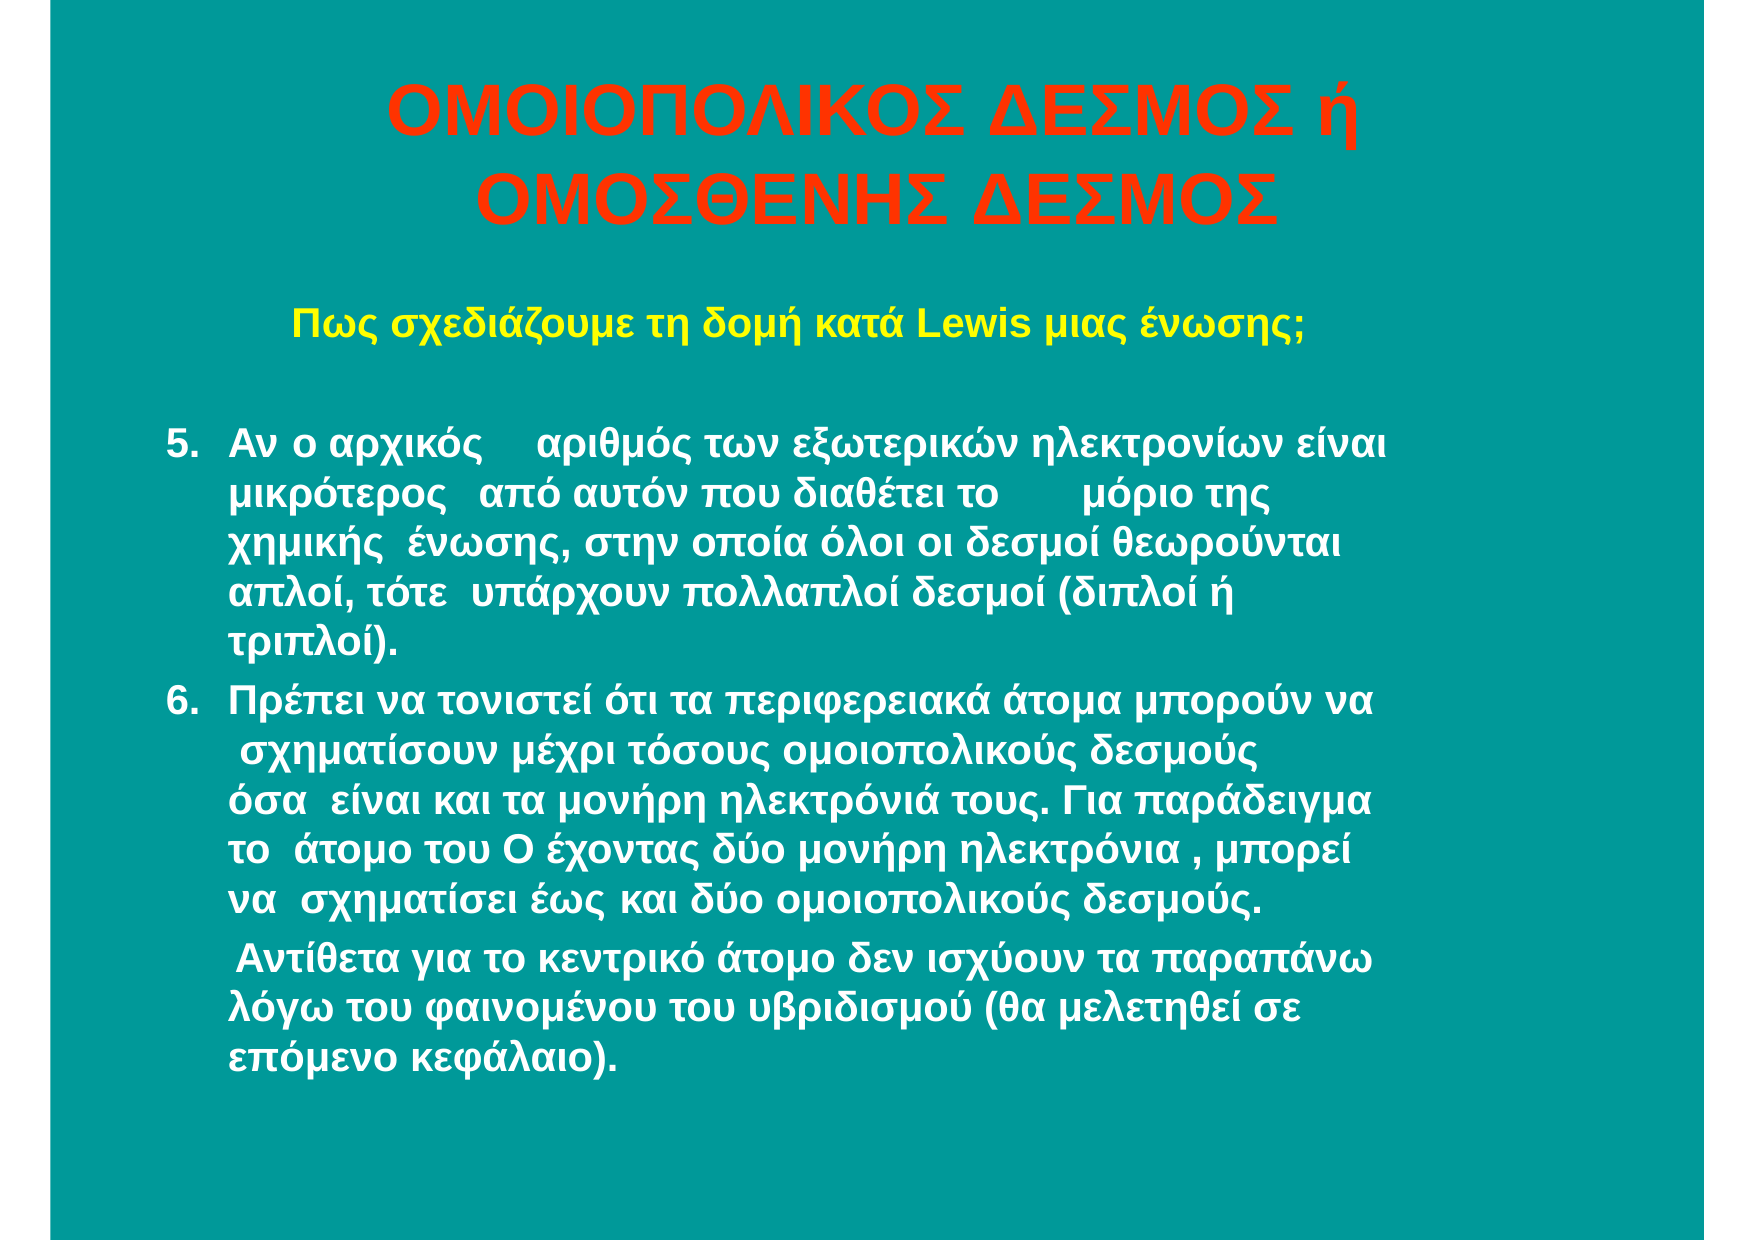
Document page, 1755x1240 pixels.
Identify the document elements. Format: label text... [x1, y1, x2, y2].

text_box Πως σχεδιάζουμε τη δομή κατά Lewis μιας ένωσης; Αν ο αρχικός αριθμός των εξωτερικών ηλεκτρονίων είναι μικρότερος από αυτόν που διαθέτει το μόριο της χημικής ένωσης, στην οποία όλοι οι δεσμοί θεωρούνται απλοί, τότε υπάρχουν πολλαπλοί δεσμοί (διπλοί ή τριπλοί). Πρέπει να τονιστεί ότι τα περιφερειακά άτομα μπορούν να σχηματίσουν μέχρι τόσους ομοιοπολικούς δεσμούς όσα είναι και τα μονήρη ηλεκτρόνιά τους. Για παράδειγμα το άτομο του Ο έχοντας δύο μονήρη ηλεκτρόνια , μπορεί να σχηματίσει έως και δύο ομοιοπολικούς δεσμούς. Αντίθετα για το κεντρικό άτομο δεν ισχύουν τα παραπάνω λόγω του φαινομένου του υβριδισμού (θα μελετηθεί σε επόμενο κεφάλαιο). [163, 293, 1410, 1082]
title ΟΜΟΙΟΠΟΛΙΚΟΣ ΔΕΣΜΟΣ ή ΟΜΟΣΘΕΝΗΣ ΔΕΣΜΟΣ [195, 0, 1559, 270]
